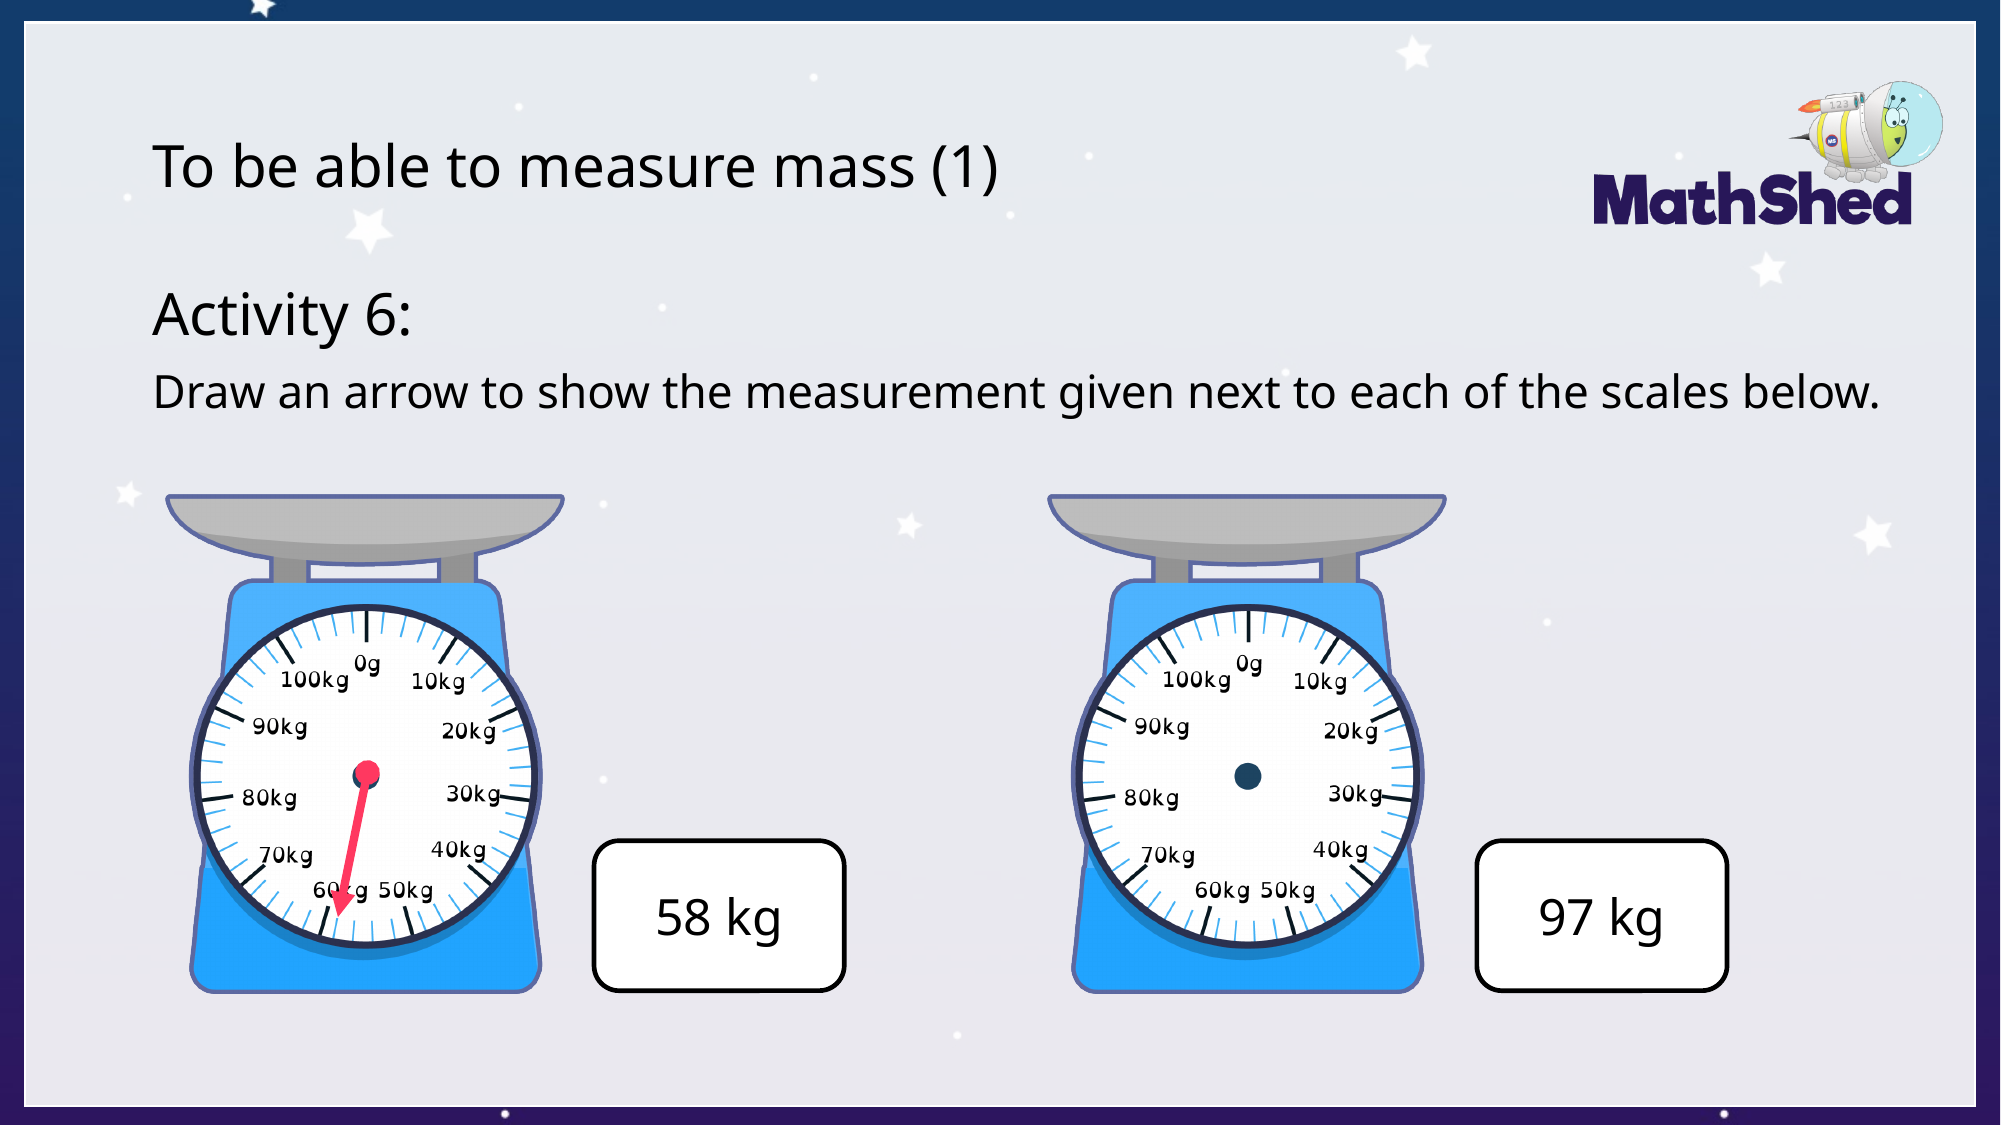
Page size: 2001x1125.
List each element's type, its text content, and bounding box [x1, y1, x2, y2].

text_box 58 kg [593, 839, 846, 992]
list Activity 6: Draw an arrow to show the measurement given next to each of the scales below. [137, 277, 1945, 992]
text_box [337, 772, 368, 918]
title To be able to measure mass (1) [137, 59, 1578, 278]
text_box 97 kg [1475, 839, 1729, 992]
picture [0, 0, 2001, 1125]
